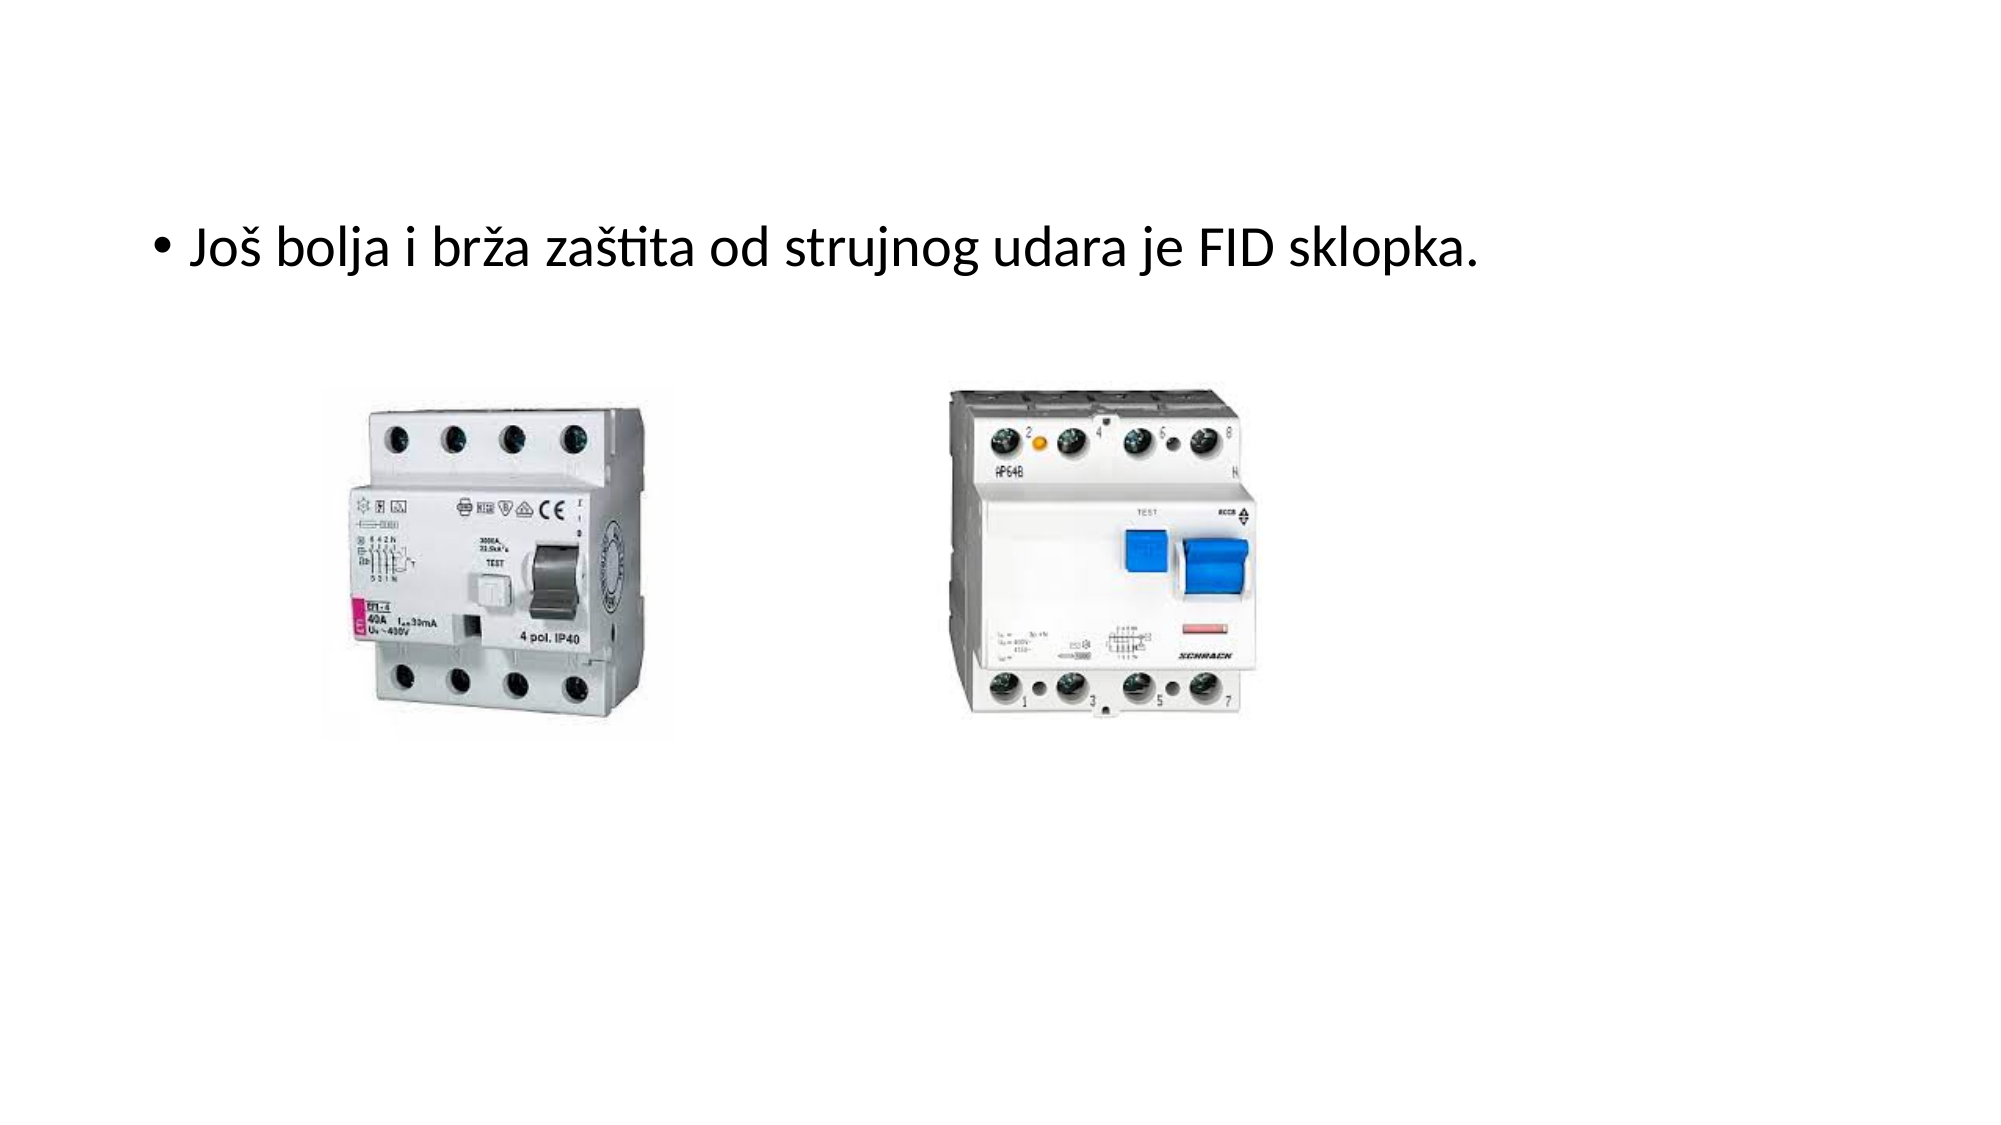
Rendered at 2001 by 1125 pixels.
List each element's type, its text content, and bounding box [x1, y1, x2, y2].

picture [937, 369, 1269, 740]
picture [322, 388, 675, 740]
list Još bolja i brža zaštita od strujnog udara je FID sklopka. [137, 208, 1863, 1014]
